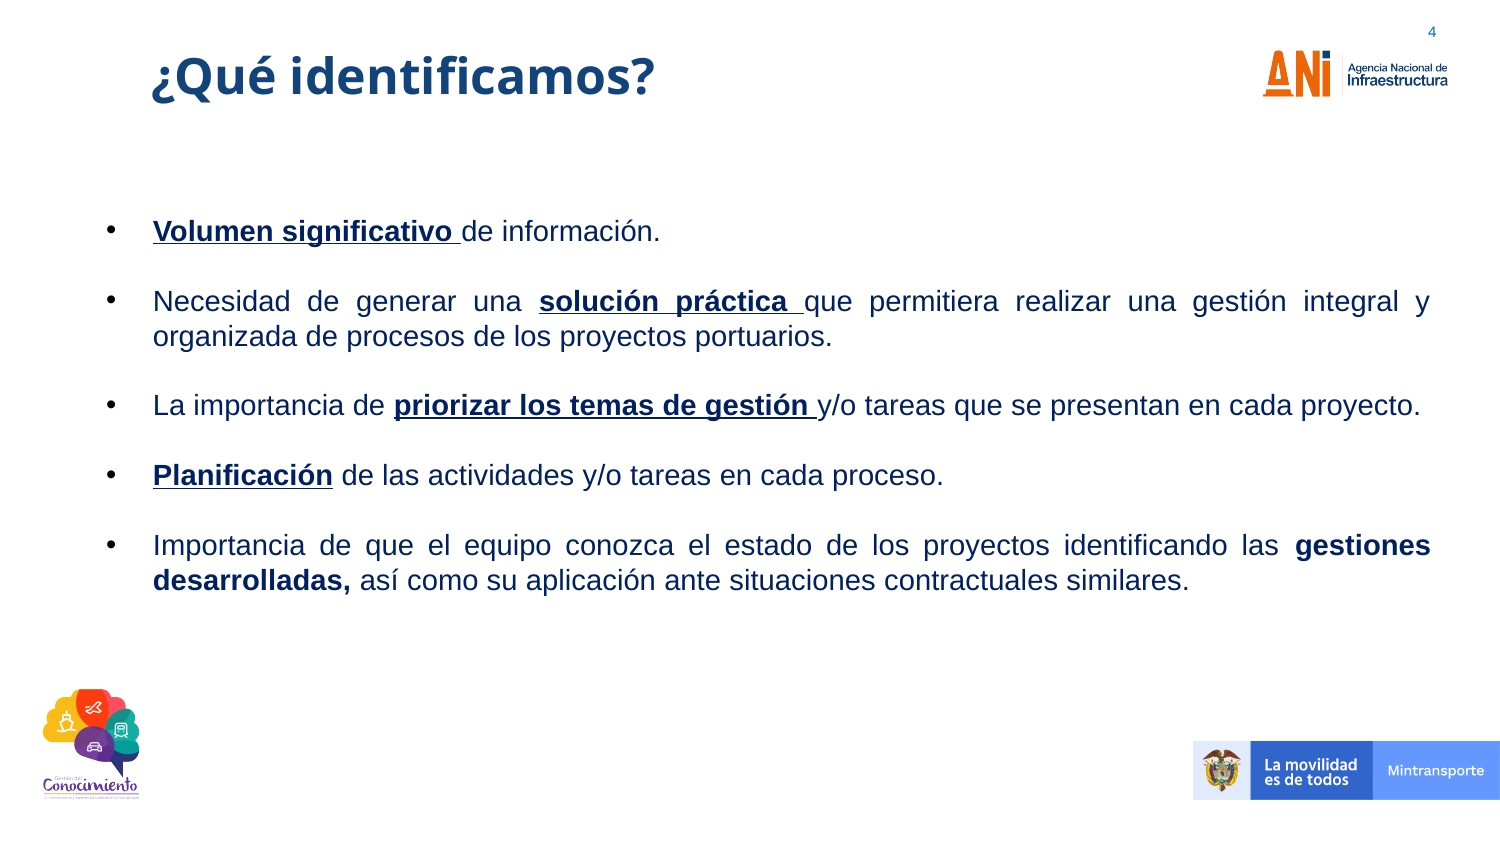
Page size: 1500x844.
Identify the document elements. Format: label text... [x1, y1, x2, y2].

text_box Volumen significativo de información. Necesidad de generar una solución práctica que permitiera realizar una gestión integral y organizada de procesos de los proyectos portuarios. La importancia de priorizar los temas de gestión y/o tareas que se presentan en cada proyecto. Planificación de las actividades y/o tareas en cada proceso. Importancia de que el equipo conozca el estado de los proyectos identificando las gestiones desarrolladas, así como su aplicación ante situaciones contractuales similares. [53, 169, 1446, 687]
text_box ¿Qué identificamos? [124, 45, 831, 151]
picture [1193, 741, 1500, 800]
picture [1263, 47, 1448, 100]
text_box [16, 679, 165, 828]
